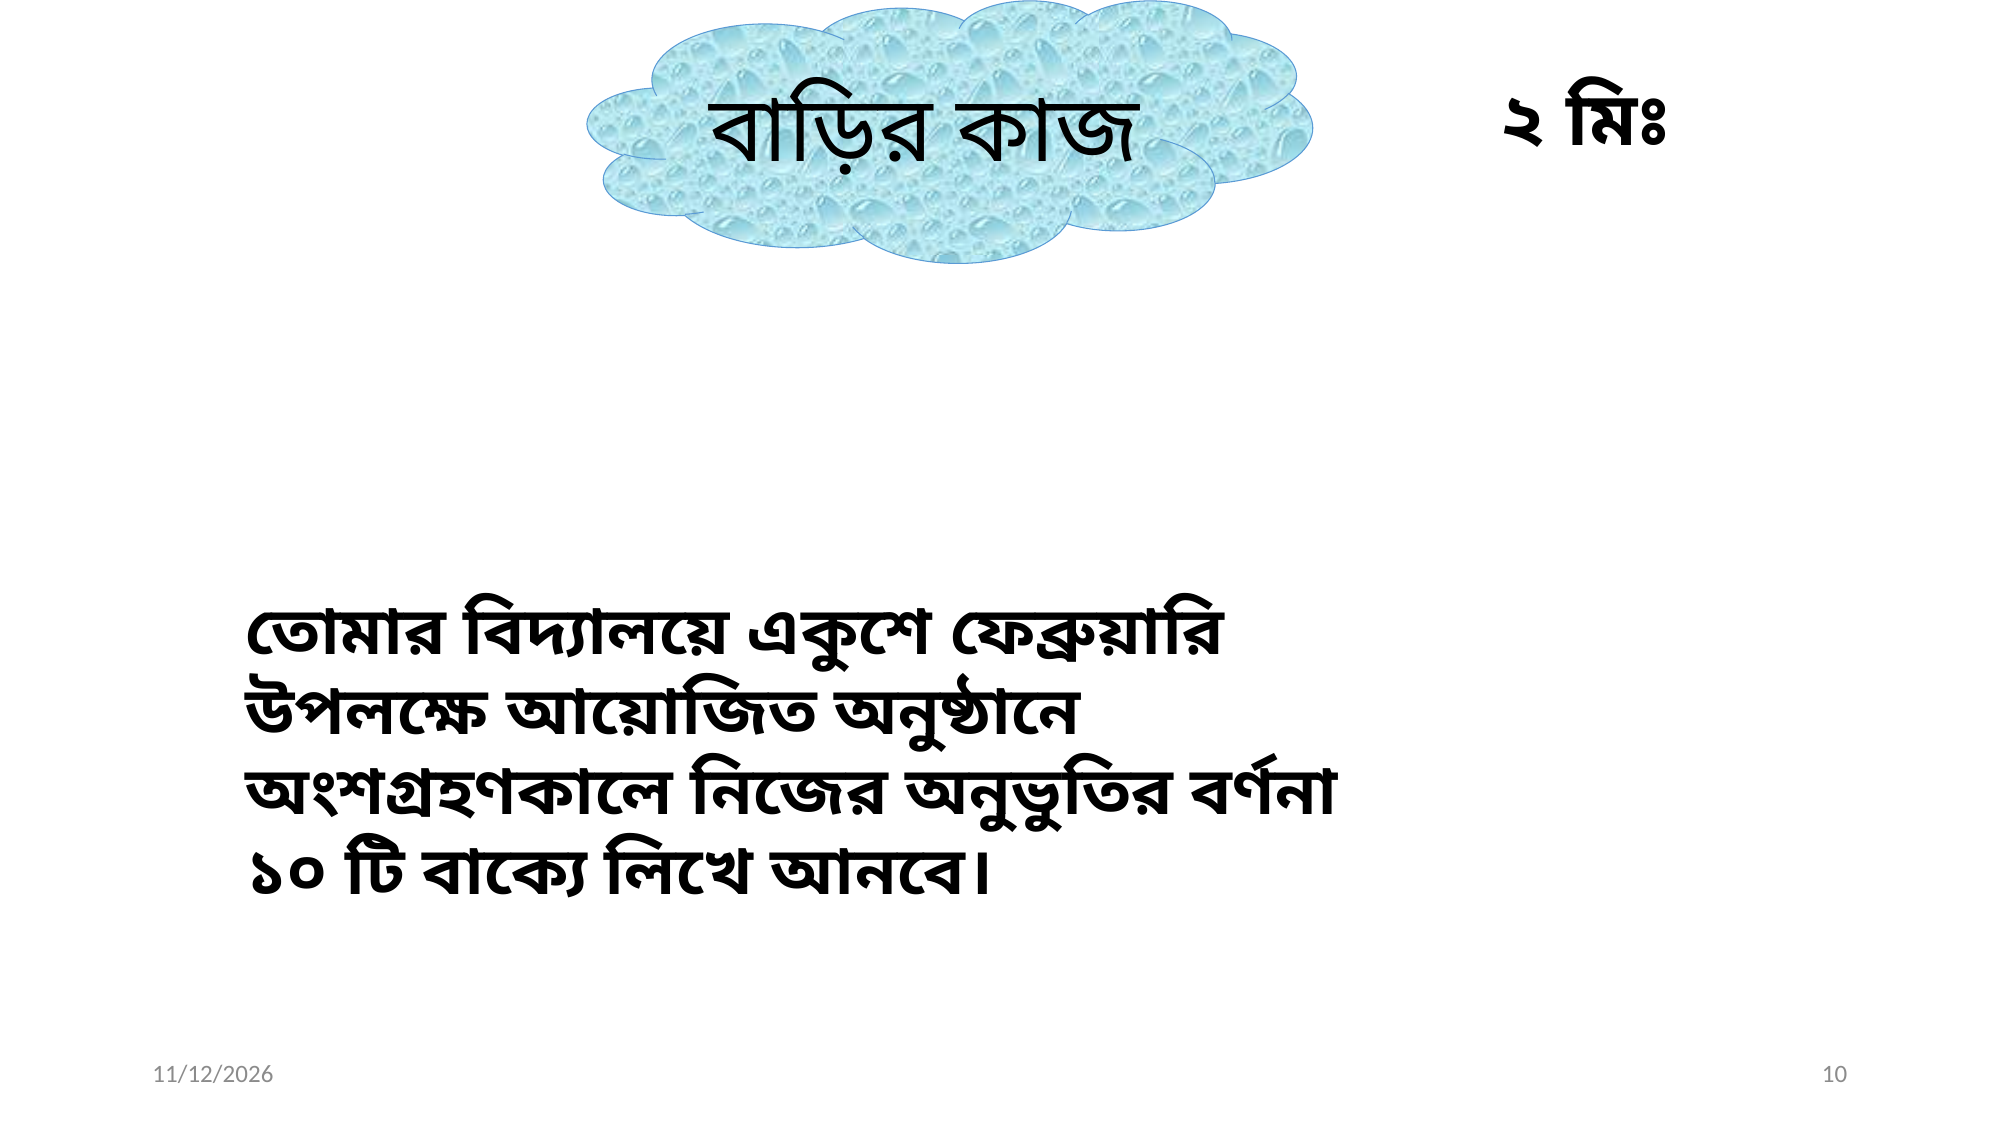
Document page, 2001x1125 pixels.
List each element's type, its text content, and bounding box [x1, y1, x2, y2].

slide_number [137, 1042, 588, 1103]
text_box বাড়ির কাজ [586, 0, 1314, 264]
slide_number 10 [1412, 1042, 1863, 1103]
text_box ২ মিঃ [1476, 63, 1913, 168]
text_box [98, 399, 1863, 1033]
